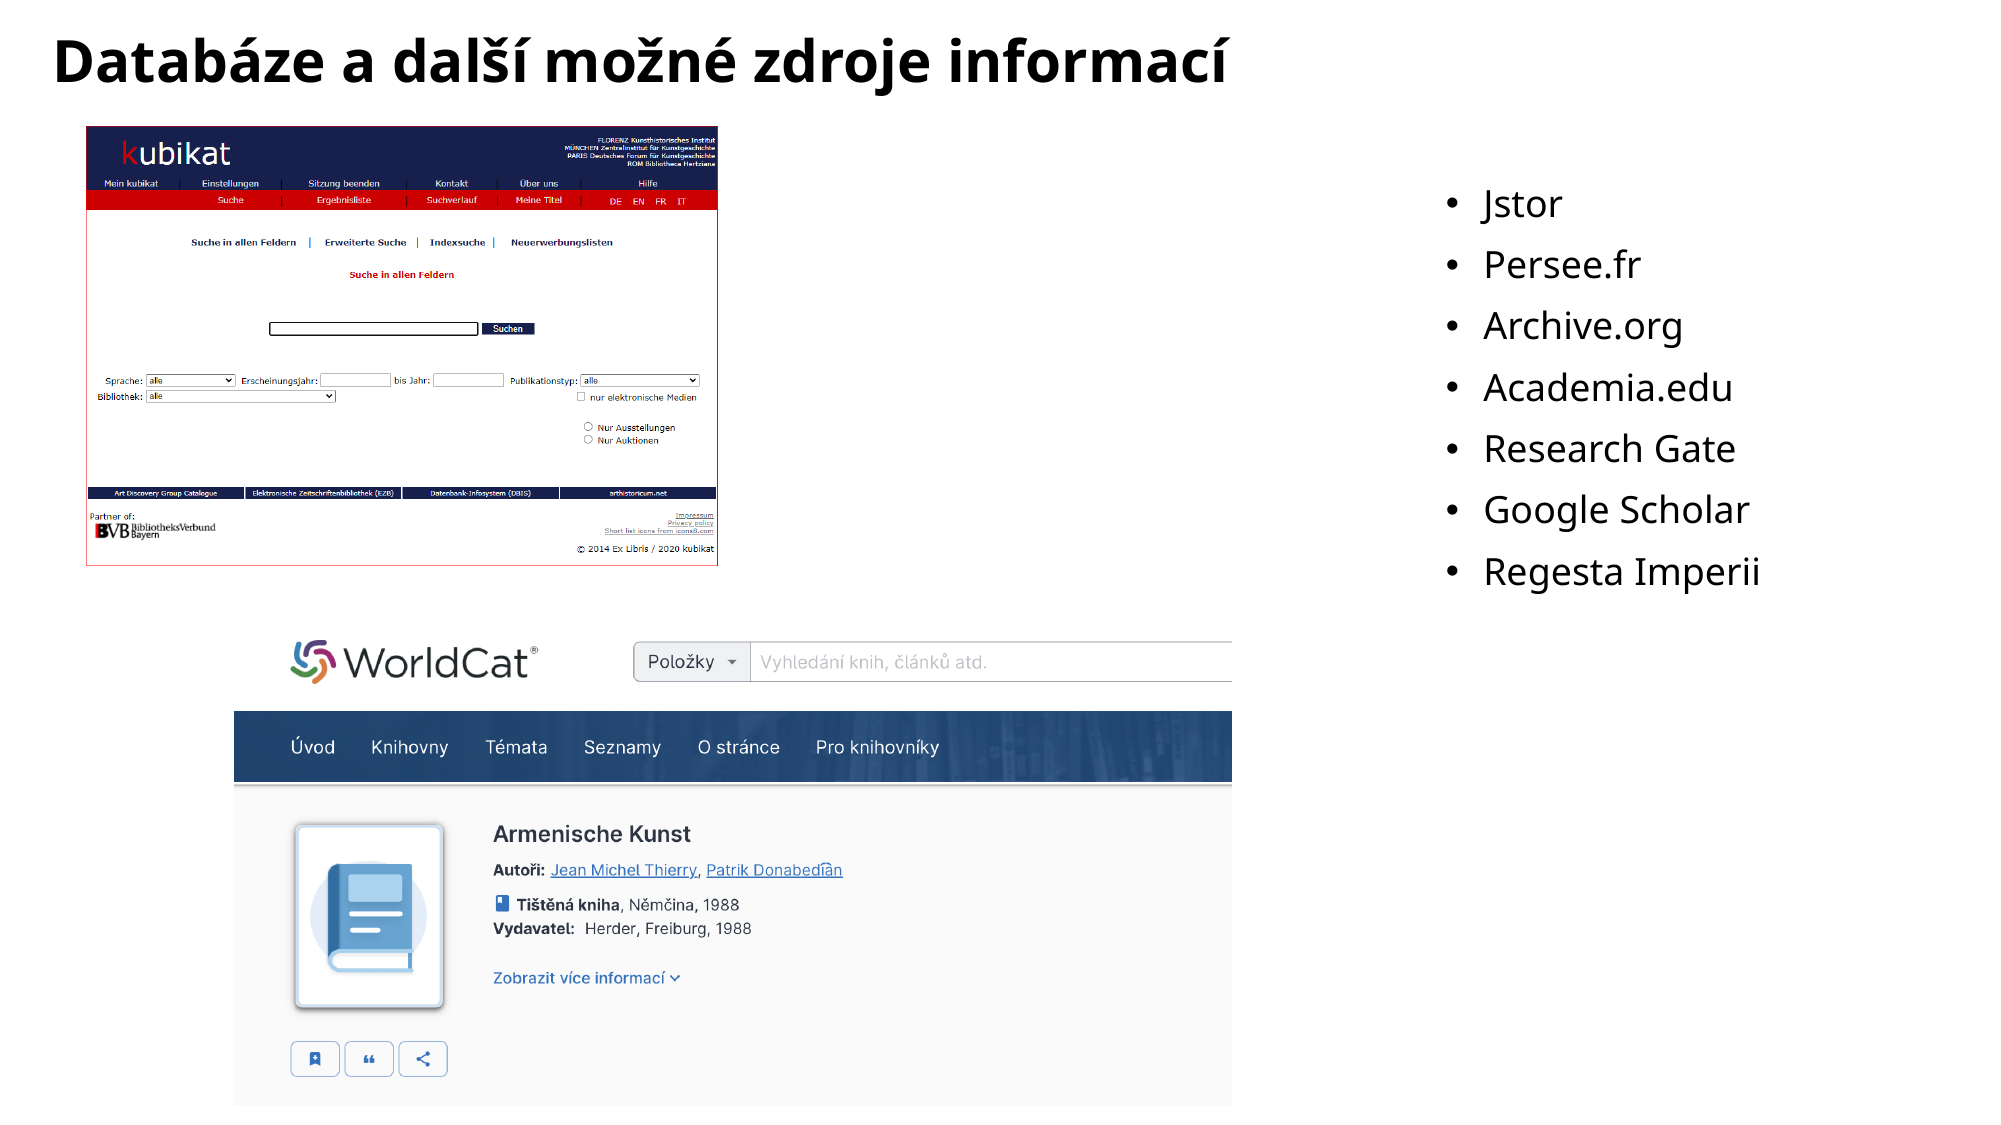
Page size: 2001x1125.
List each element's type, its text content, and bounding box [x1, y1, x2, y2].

picture [57, 115, 733, 575]
picture [233, 613, 1232, 1106]
list Jstor​ Persee.fr​ Archive.org​ Academia.edu Research Gate Google Scholar Regesta Imperii [1430, 177, 1926, 677]
title Databáze a další možné zdroje informací [37, 12, 1545, 116]
